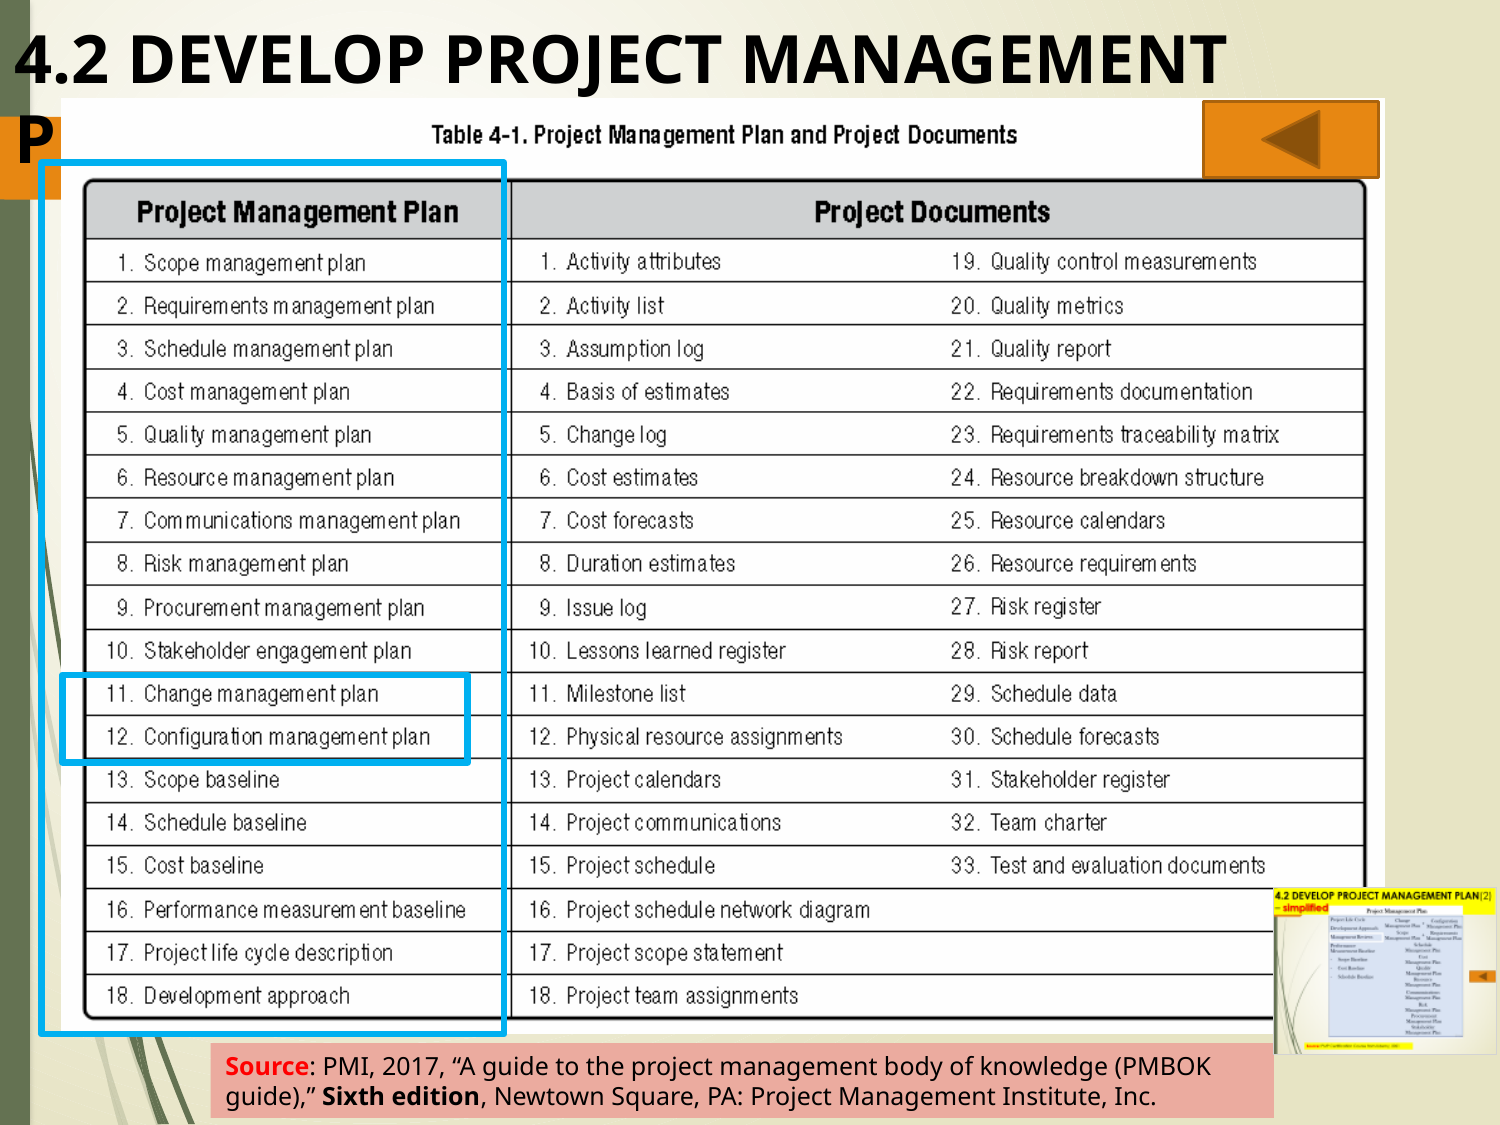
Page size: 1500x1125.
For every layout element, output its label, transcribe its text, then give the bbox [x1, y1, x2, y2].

picture [1274, 888, 1496, 1054]
text_box Source: PMI, 2017, “A guide to the project management body of knowledge (PMBOK guide),” Sixth edition, Newtown Square, PA: Project Management Institute, Inc. [210, 1043, 1274, 1118]
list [61, 97, 1385, 1035]
text_box [40, 161, 57, 1035]
text_box 4.2 DEVELOP PROJECT MANAGEMENT PLAN(2) [0, 9, 1490, 185]
